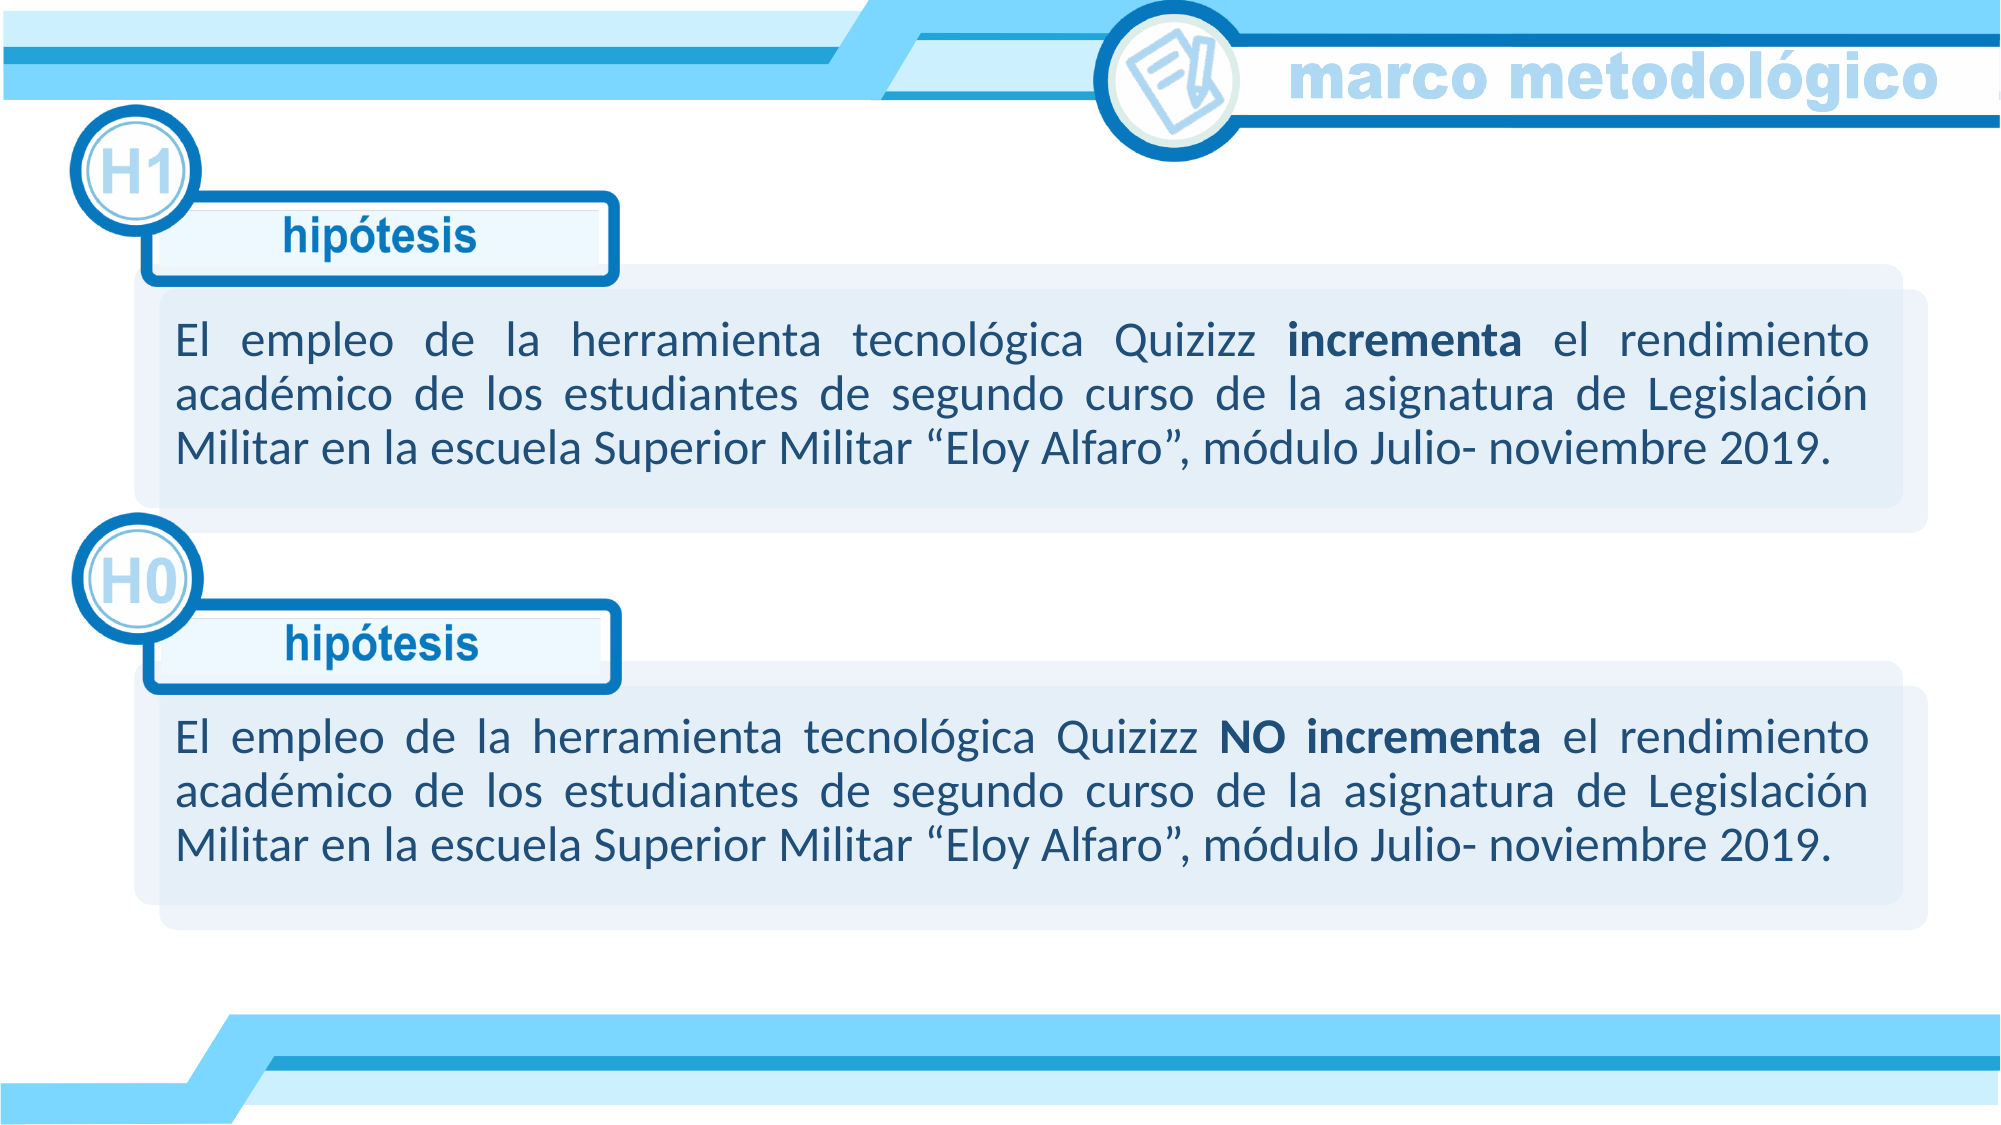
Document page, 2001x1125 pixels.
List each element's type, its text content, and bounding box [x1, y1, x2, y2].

text_box [133, 659, 1905, 906]
text_box [133, 263, 1905, 510]
list El empleo de la herramienta tecnológica Quizizz incrementa el rendimiento académico de los estudiantes de segundo curso de la asignatura de Legislación Militar en la escuela Superior Militar “Eloy Alfaro”, módulo Julio- noviembre 2019. [159, 306, 1885, 491]
text_box El empleo de la herramienta tecnológica Quizizz NO incrementa el rendimiento académico de los estudiantes de segundo curso de la asignatura de Legislación Militar en la escuela Superior Militar “Eloy Alfaro”, módulo Julio- noviembre 2019. [159, 702, 1885, 887]
picture [0, 0, 2001, 1125]
text_box [158, 288, 1930, 535]
text_box [158, 684, 1930, 931]
